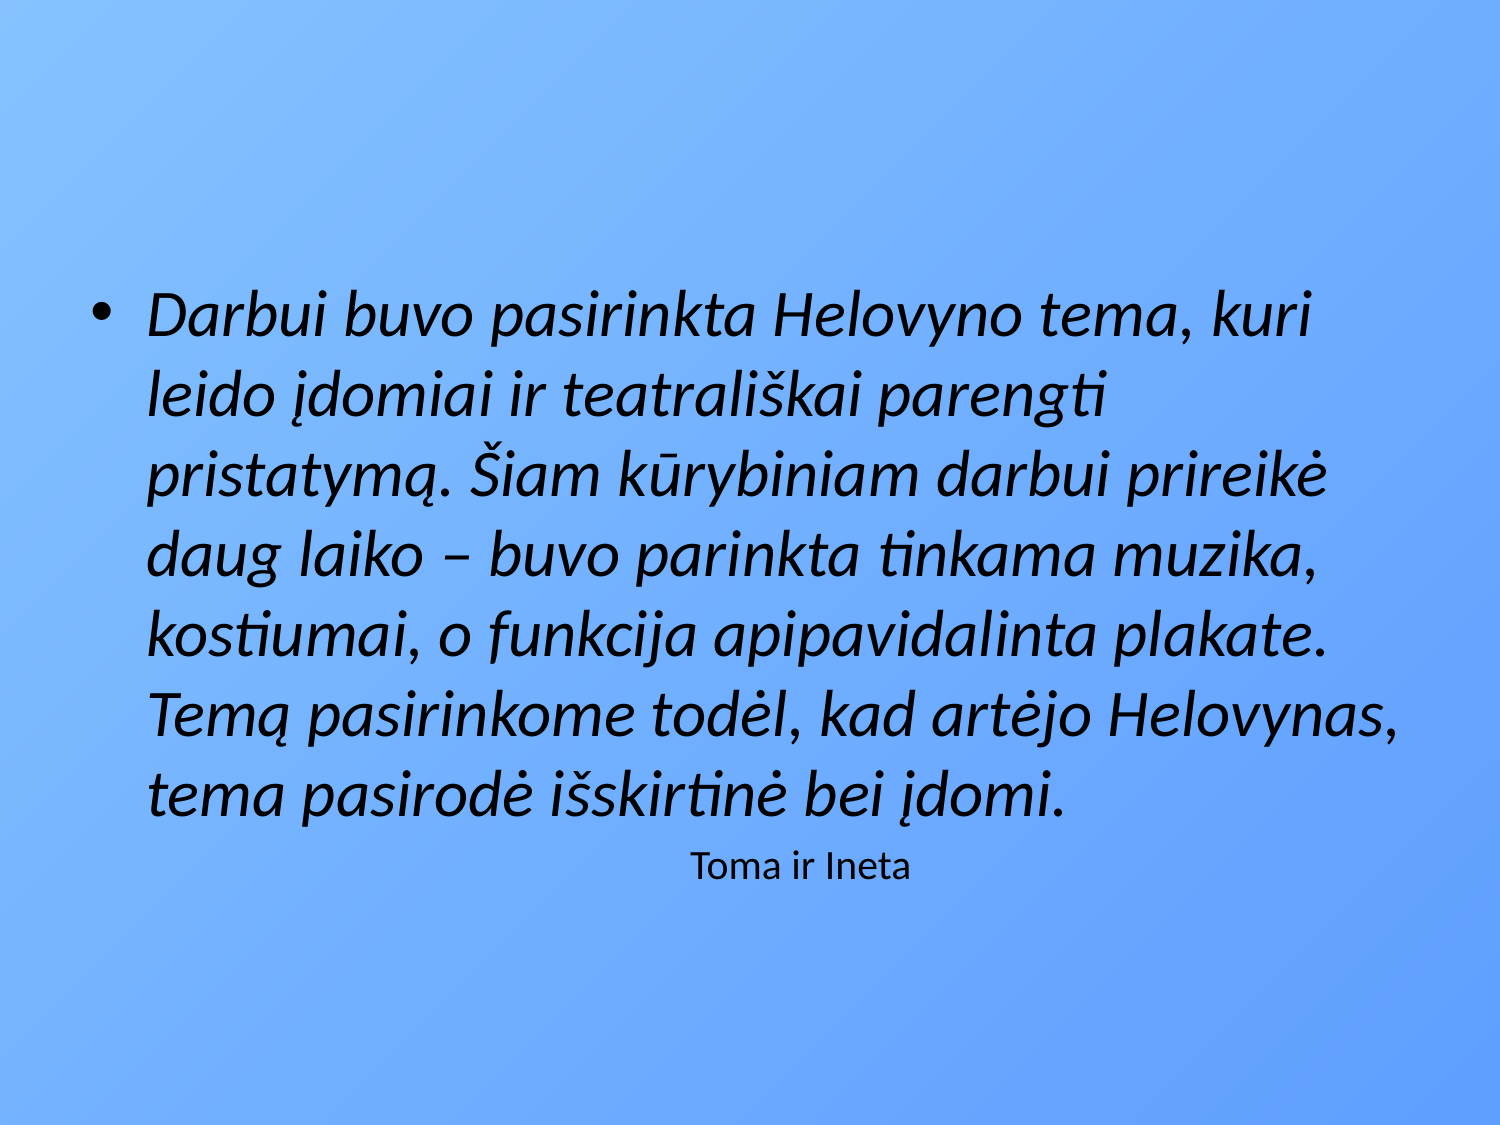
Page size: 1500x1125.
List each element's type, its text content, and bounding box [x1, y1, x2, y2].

list Darbui buvo pasirinkta Helovyno tema, kuri leido įdomiai ir teatrališkai parengti pristatymą. Šiam kūrybiniam darbui prireikė daug laiko – buvo parinkta tinkama muzika, kostiumai, o funkcija apipavidalinta plakate. Temą pasirinkome todėl, kad artėjo Helovynas, tema pasirodė išskirtinė bei įdomi. Toma ir Ineta [75, 262, 1425, 1005]
